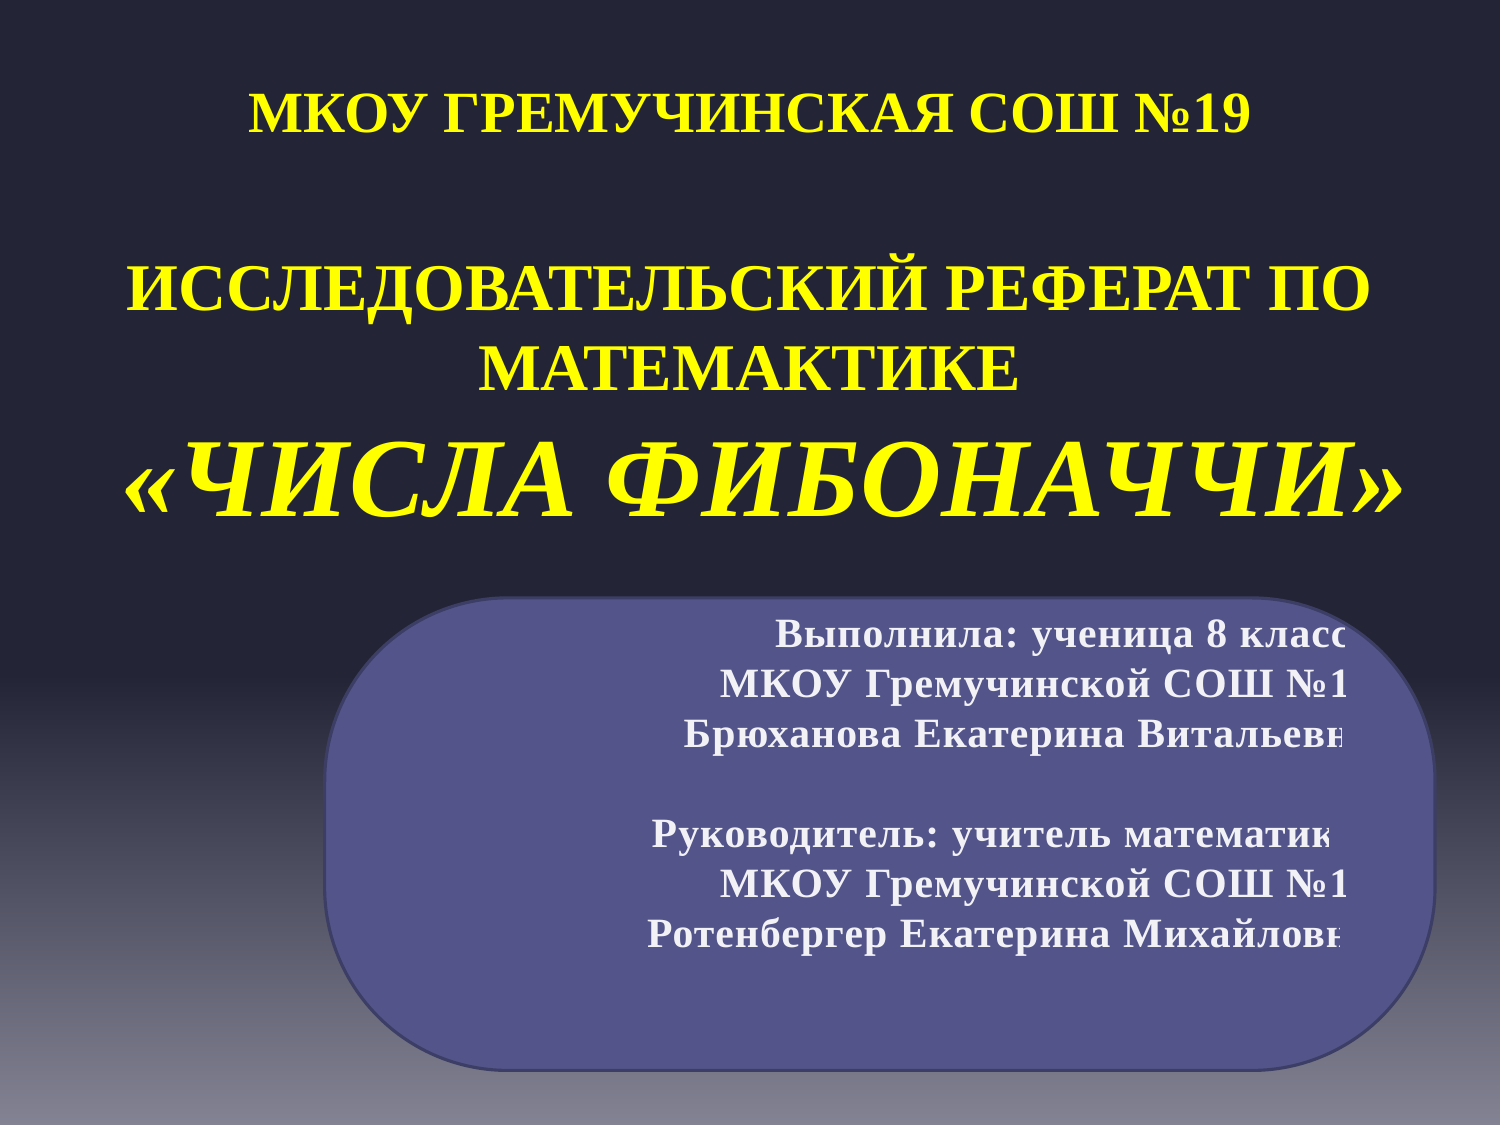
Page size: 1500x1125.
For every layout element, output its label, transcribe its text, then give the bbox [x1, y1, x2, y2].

text_box МКОУ Гремучинская СОШ №19 Исследовательский реферат по матемактике «Числа Фибоначчи» [0, 66, 1500, 547]
text_box [339, 656, 1437, 1072]
text_box Выполнила: ученица 8 класса МКОУ Гремучинской СОШ №19 Брюханова Екатерина Витальевна Руководитель: учитель математики МКОУ Гремучинской СОШ №19 Ротенбергер Екатерина Михайловна [324, 597, 1388, 964]
